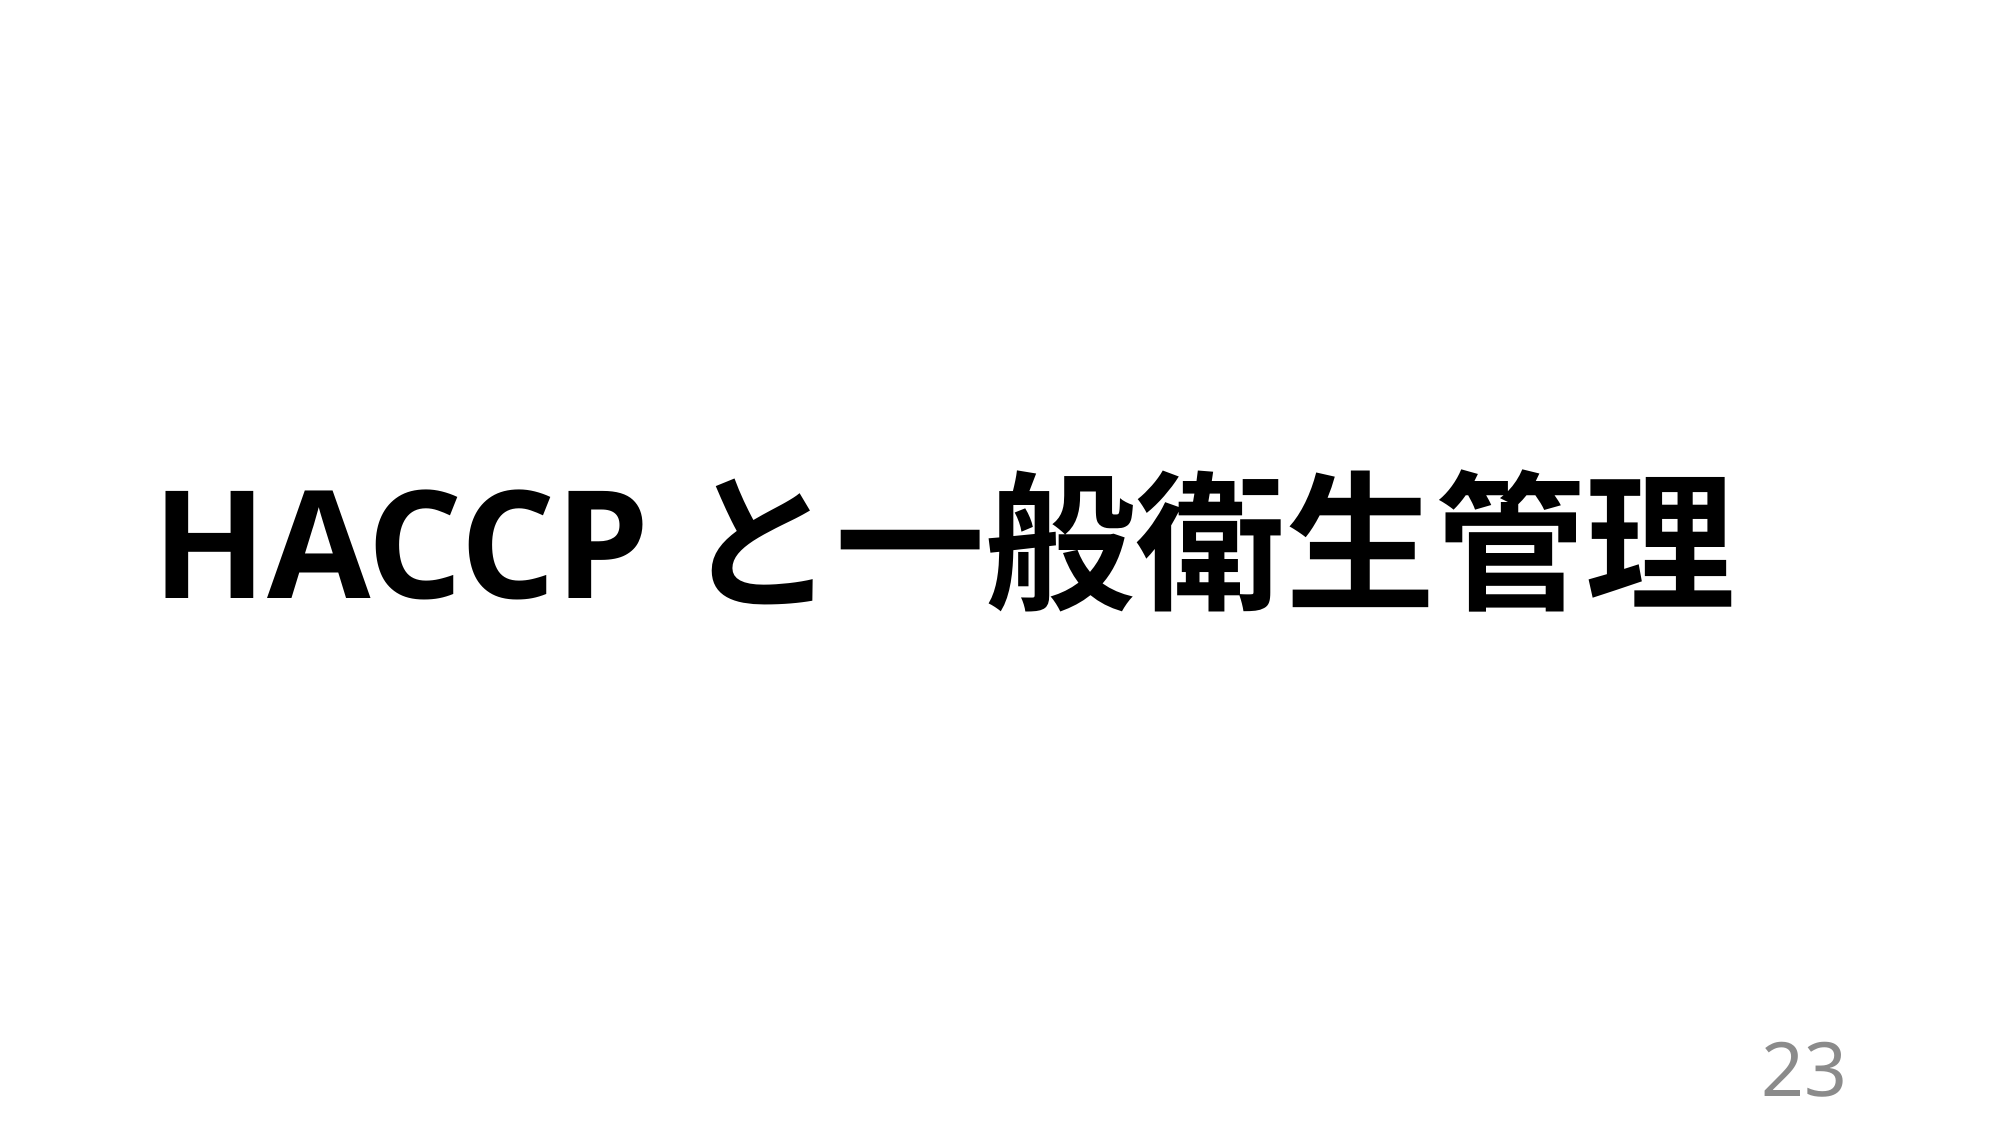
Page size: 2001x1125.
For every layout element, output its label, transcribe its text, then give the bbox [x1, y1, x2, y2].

list HACCPと一般衛生管理 [137, 461, 1863, 1125]
slide_number 23 [1412, 1042, 1863, 1103]
